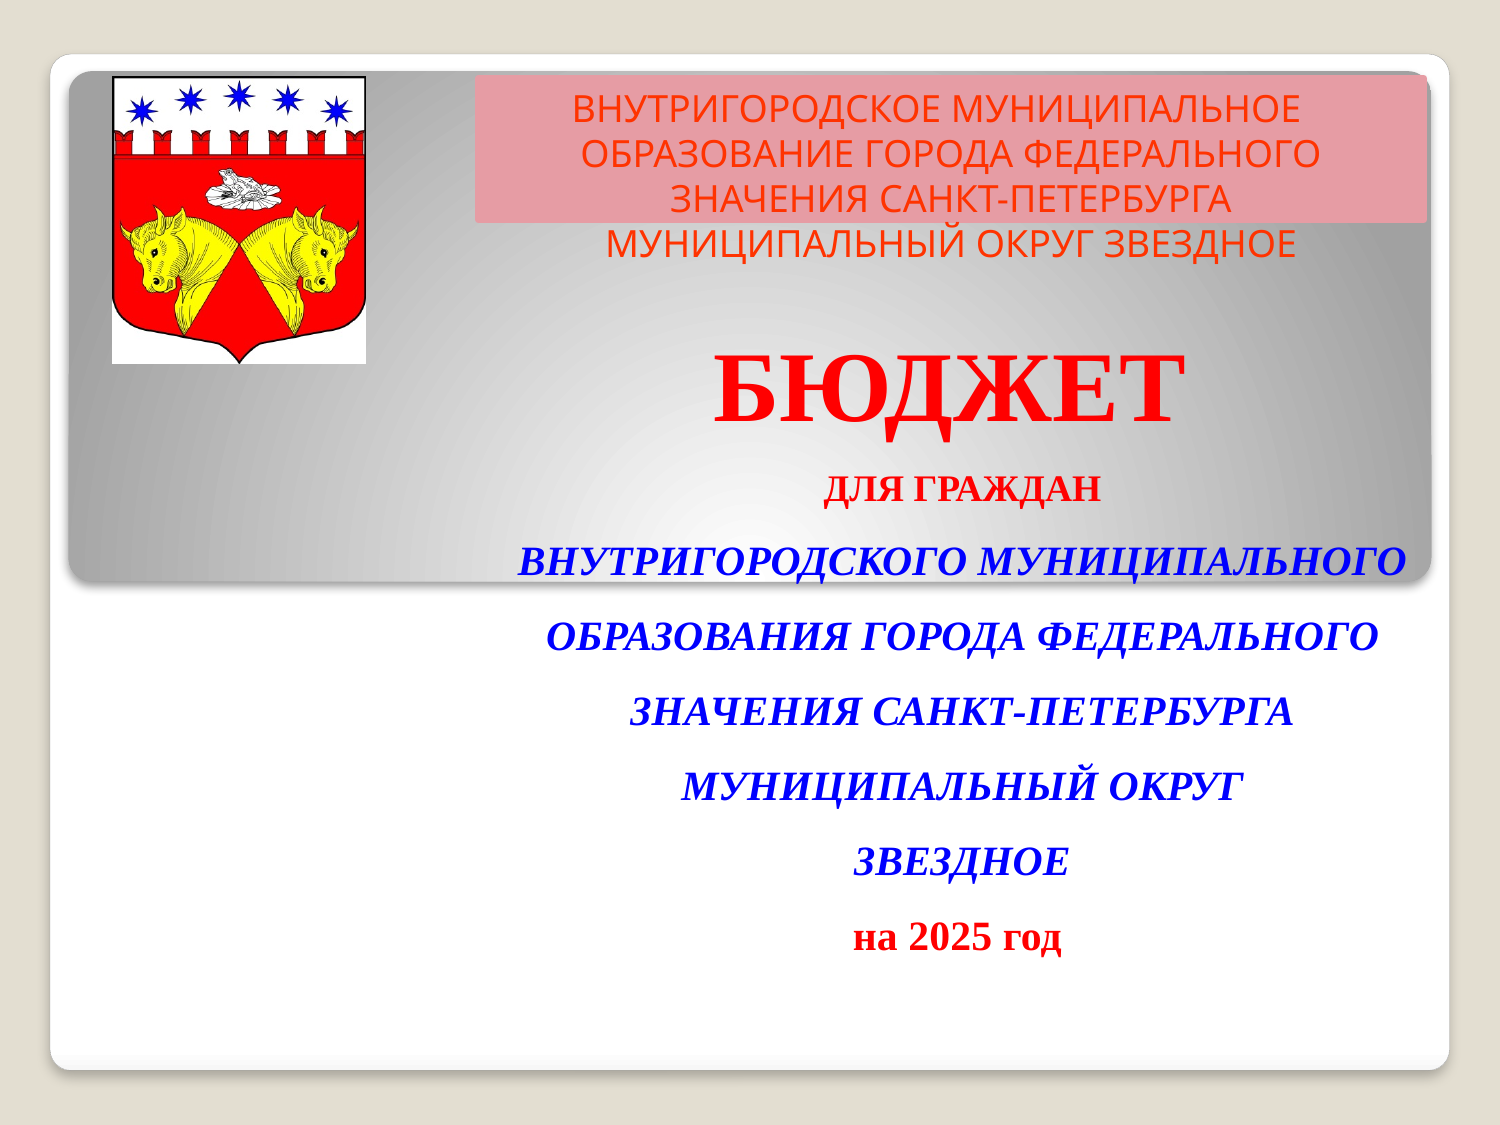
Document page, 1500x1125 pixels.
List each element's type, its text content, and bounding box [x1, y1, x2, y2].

text_box ВНУТРИГОРОДСКОЕ МУНИЦИПАЛЬНОЕ ОБРАЗОВАНИЕ ГОРОДА ФЕДЕРАЛЬНОГО ЗНАЧЕНИЯ САНКТ-ПЕТЕРБУРГА МУНИЦИПАЛЬНЫЙ ОКРУГ ЗВЕЗДНОЕ [478, 78, 1424, 273]
picture [112, 76, 366, 364]
title БЮДЖЕТ ДЛЯ ГРАЖДАН ВНУТРИГОРОДСКОГО МУНИЦИПАЛЬНОГО ОБРАЗОВАНИЯ ГОРОДА ФЕДЕРАЛЬНОГО ЗНАЧЕНИЯ САНКТ-ПЕТЕРБУРГА МУНИЦИПАЛЬНЫЙ ОКРУГ ЗВЕЗДНОЕ на 2025 год [454, 219, 1471, 1067]
text_box [475, 75, 1427, 223]
